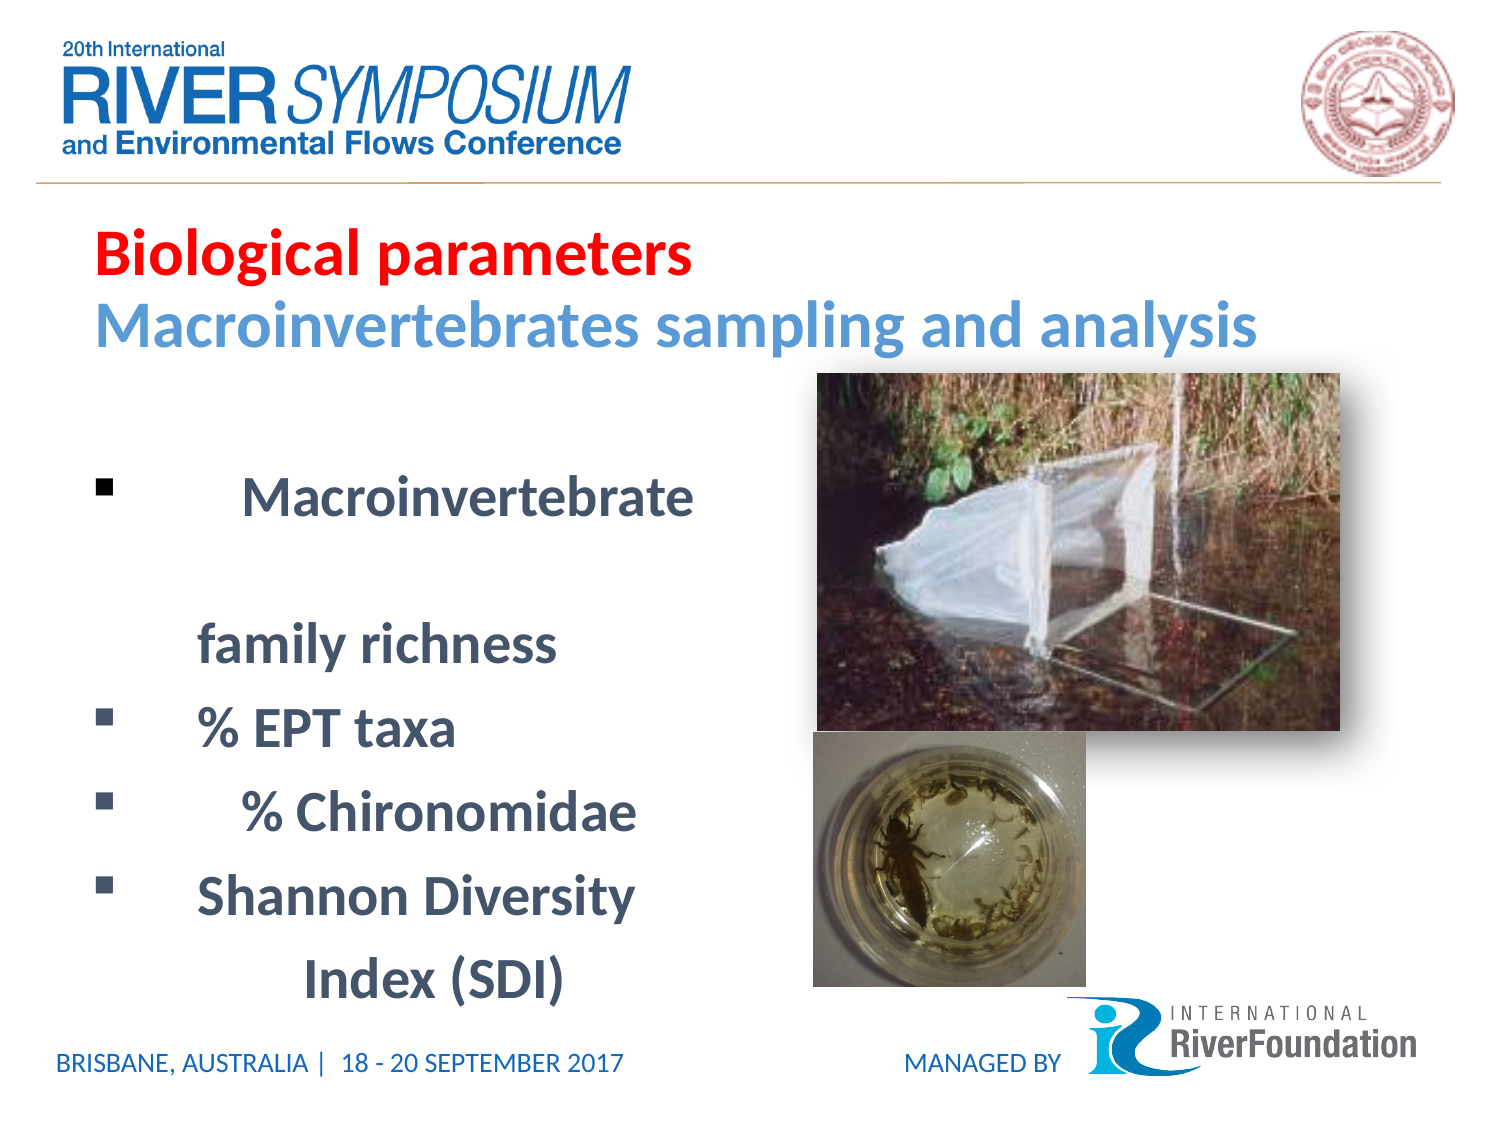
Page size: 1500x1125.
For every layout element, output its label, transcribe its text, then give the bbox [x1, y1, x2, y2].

title Biological parameters Macroinvertebrates sampling and analysis [79, 184, 1374, 399]
text_box MANAGED BY [889, 1036, 1100, 1086]
picture [813, 732, 1086, 987]
list Macroinvertebrate family richness % EPT taxa % Chironomidae Shannon Diversity Index (SDI) [28, 458, 741, 1125]
picture [1127, 997, 1416, 1076]
picture [30, 27, 661, 179]
picture [817, 373, 1340, 731]
picture [1301, 31, 1455, 177]
picture [1109, 1031, 1118, 1062]
picture [1067, 997, 1139, 1076]
